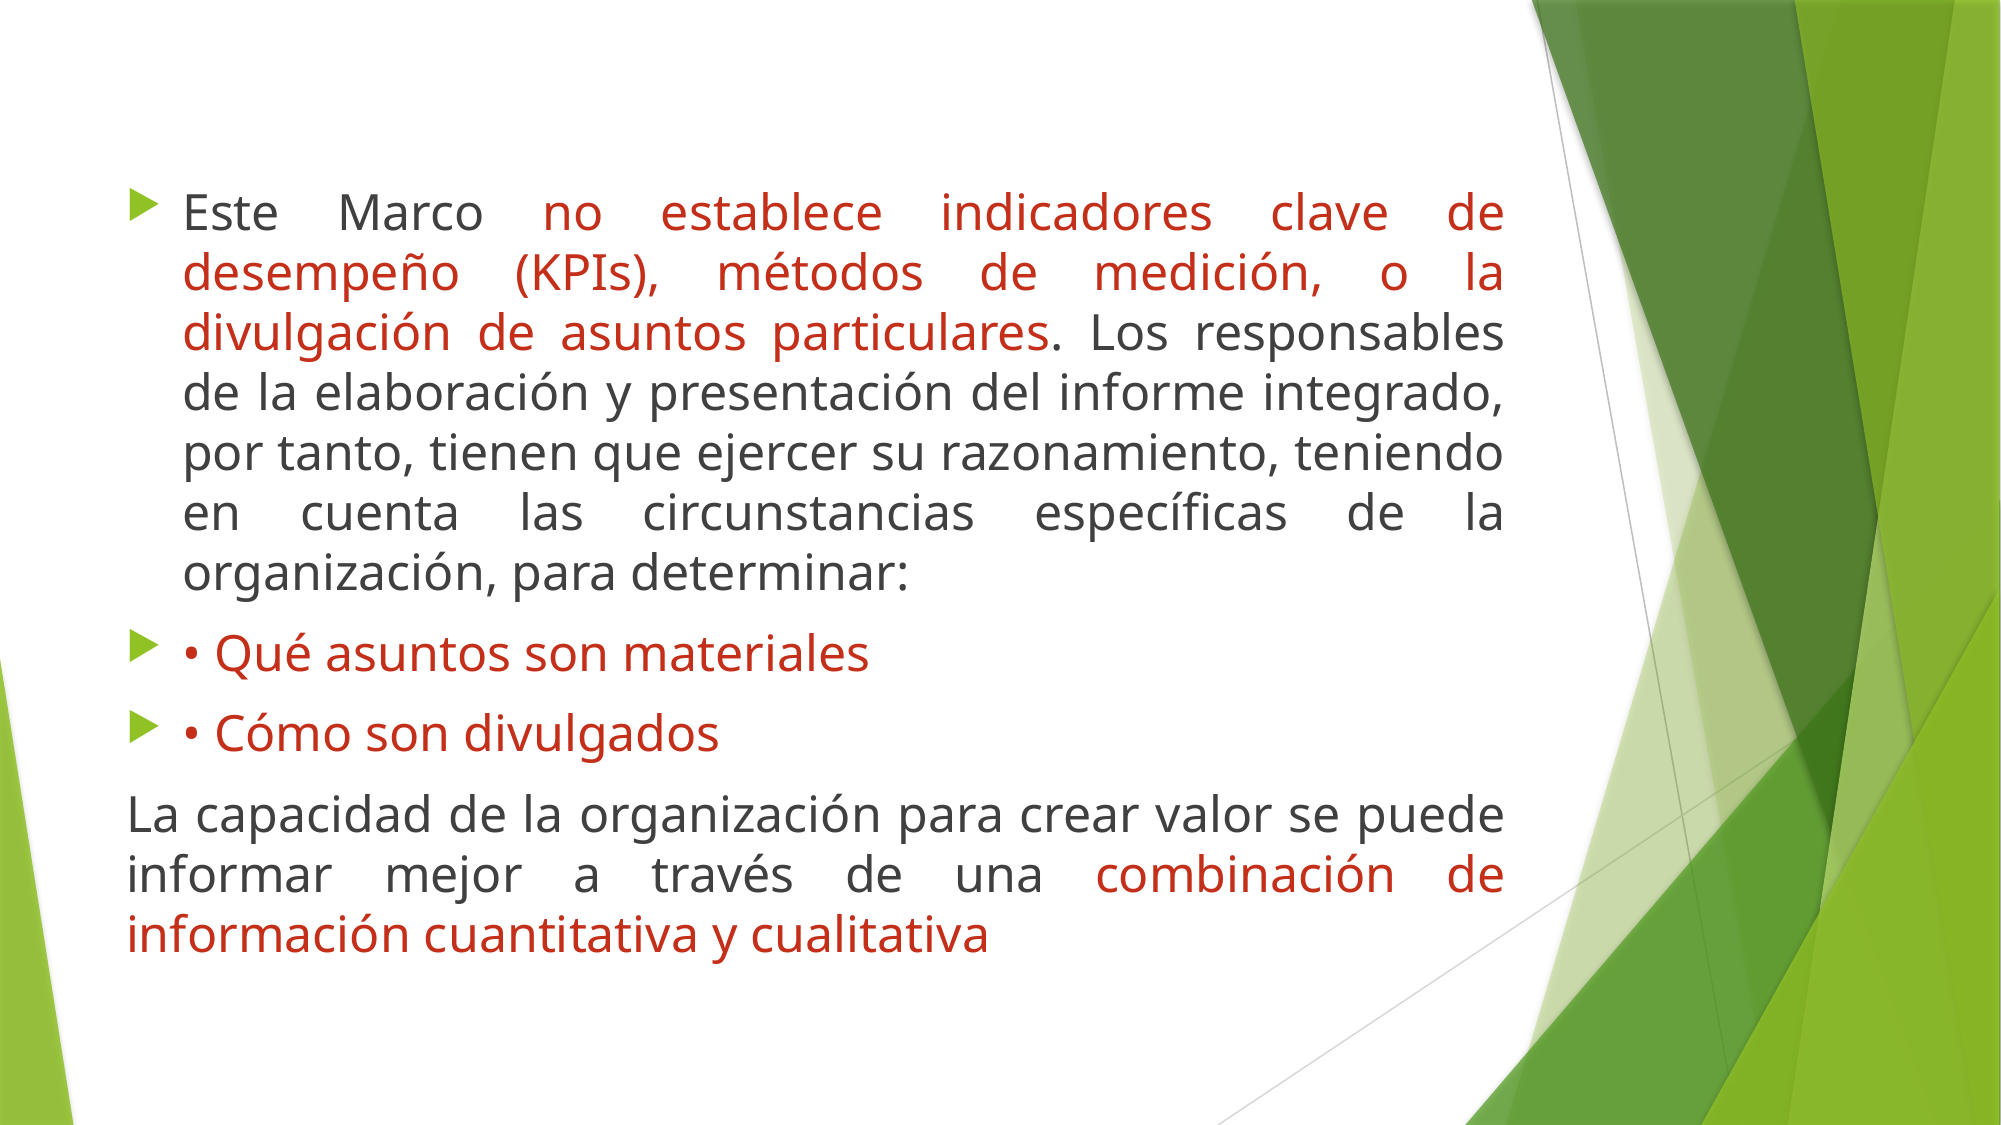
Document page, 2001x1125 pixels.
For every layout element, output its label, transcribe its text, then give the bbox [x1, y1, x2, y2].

list Este Marco no establece indicadores clave de desempeño (KPIs), métodos de medición, o la divulgación de asuntos particulares. Los responsables de la elaboración y presentación del informe integrado, por tanto, tienen que ejercer su razonamiento, teniendo en cuenta las circunstancias específicas de la organización, para determinar: • Qué asuntos son materiales • Cómo son divulgados La capacidad de la organización para crear valor se puede informar mejor a través de una combinación de información cuantitativa y cualitativa [111, 172, 1522, 992]
